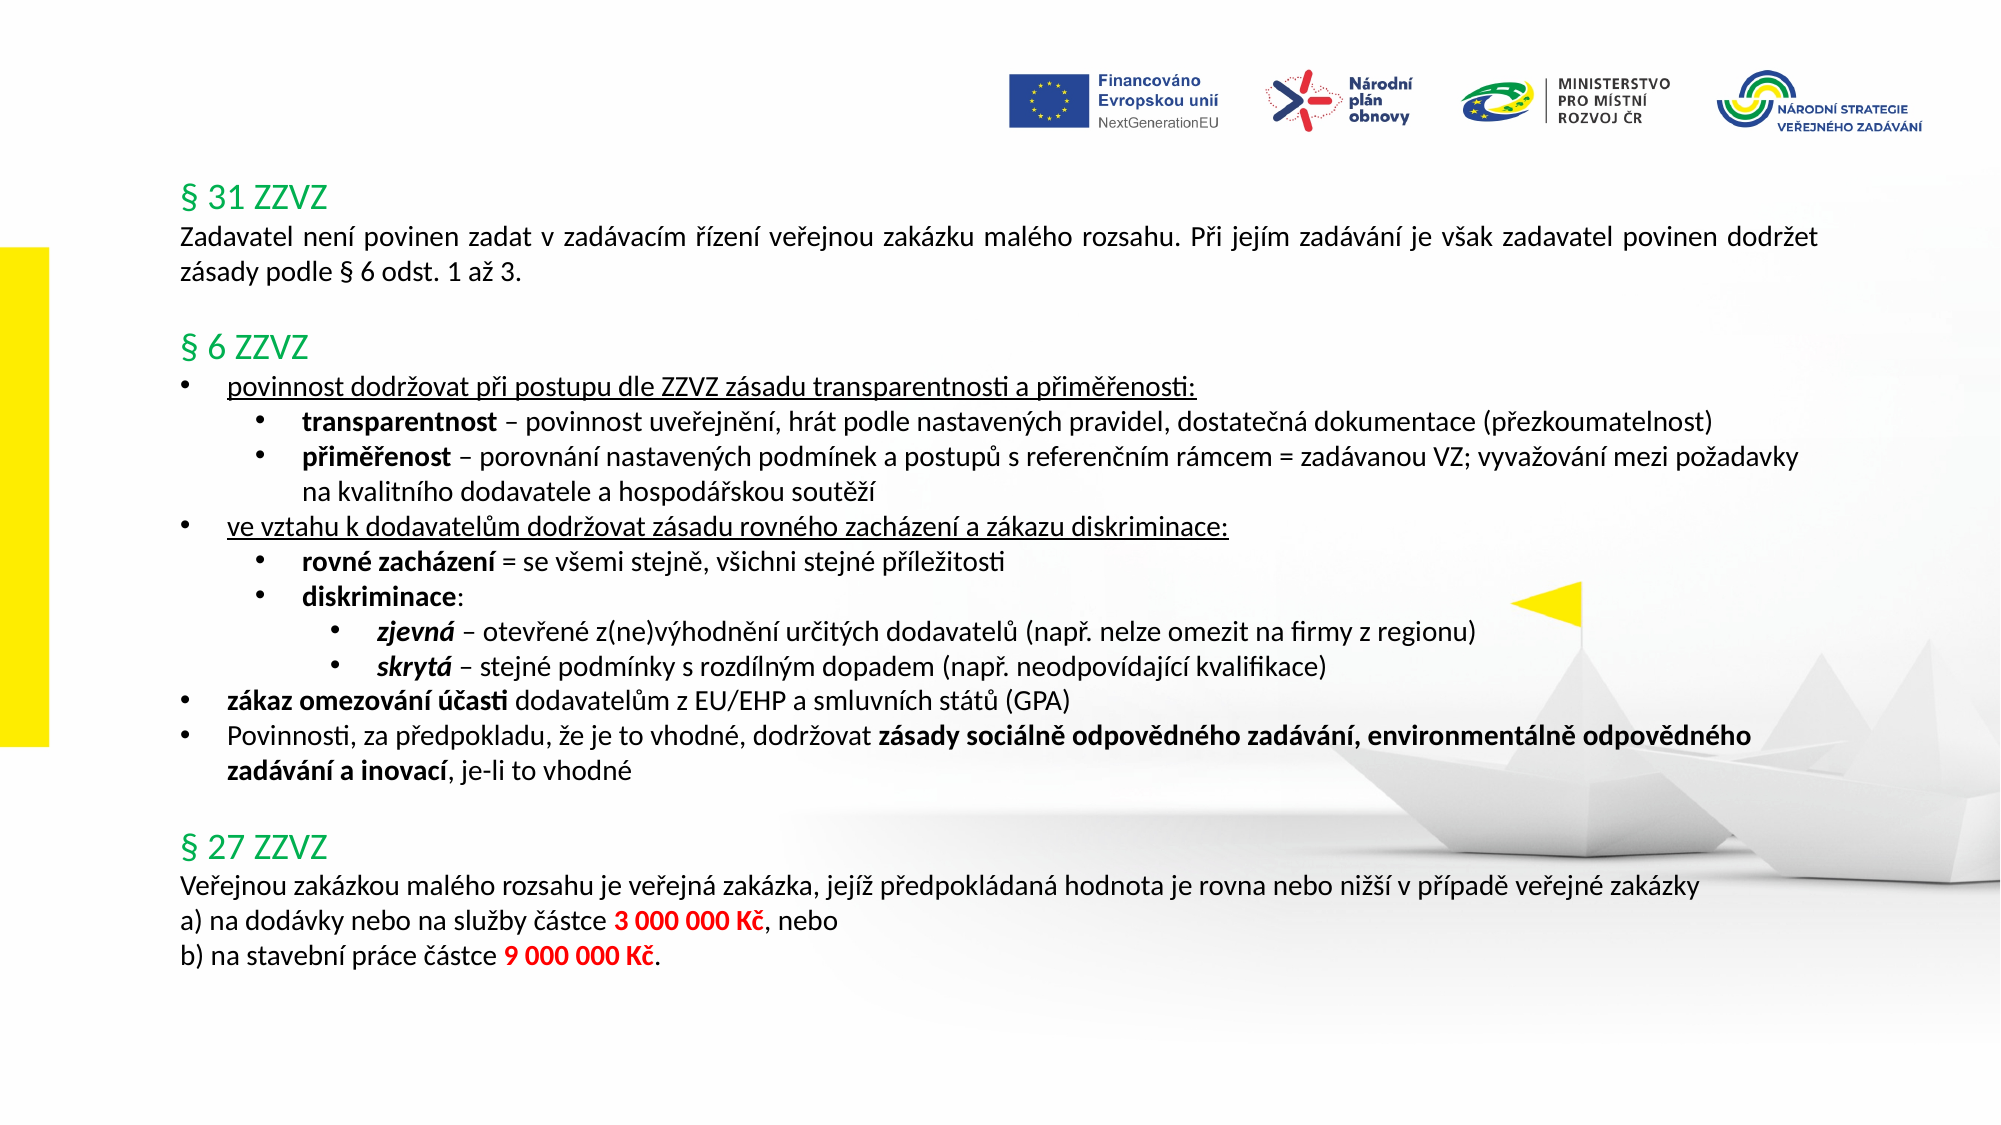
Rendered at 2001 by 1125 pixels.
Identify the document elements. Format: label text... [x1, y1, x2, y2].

picture [0, 0, 2001, 1125]
text_box § 31 ZZVZ Zadavatel není povinen zadat v zadávacím řízení veřejnou zakázku malého rozsahu. Při jejím zadávání je však zadavatel povinen dodržet zásady podle § 6 odst. 1 až 3. § 6 ZZVZ povinnost dodržovat při postupu dle ZZVZ zásadu transparentnosti a přiměřenosti:​ transparentnost – povinnost uveřejnění, hrát podle nastavených pravidel, dostatečná dokumentace (přezkoumatelnost)​ přiměřenost – porovnání nastavených podmínek a postupů ​s referenčním rámcem = zadávanou VZ; vyvažování mezi požadavky na kvalitního dodavatele a hospodářskou soutěží​ ve vztahu k dodavatelům dodržovat zásadu rovného zacházení ​a zákazu diskriminace:​ rovné zacházení = se všemi stejně, všichni stejné příležitosti​ diskriminace:​ zjevná – otevřené z(ne)výhodnění určitých dodavatelů ​(např. nelze omezit na firmy z regionu)​ skrytá – stejné podmínky s rozdílným dopadem ​(např. neodpovídající kvalifikace)​ zákaz omezování účasti dodavatelům z EU/EHP a smluvních států (GPA) Povinnosti, za předpokladu, že je to vhodné, dodržovat zásady sociálně odpovědného zadávání, environmentálně odpovědného zadávání a inovací, je-li to vhodné § 27 ZZVZ Veřejnou zakázkou malého rozsahu je veřejná zakázka, jejíž předpokládaná hodnota je rovna nebo nižší v případě veřejné zakázky a) na dodávky nebo na služby částce 3 000 000 Kč, nebo b) na stavební práce částce 9 000 000 Kč. [165, 164, 1835, 1059]
